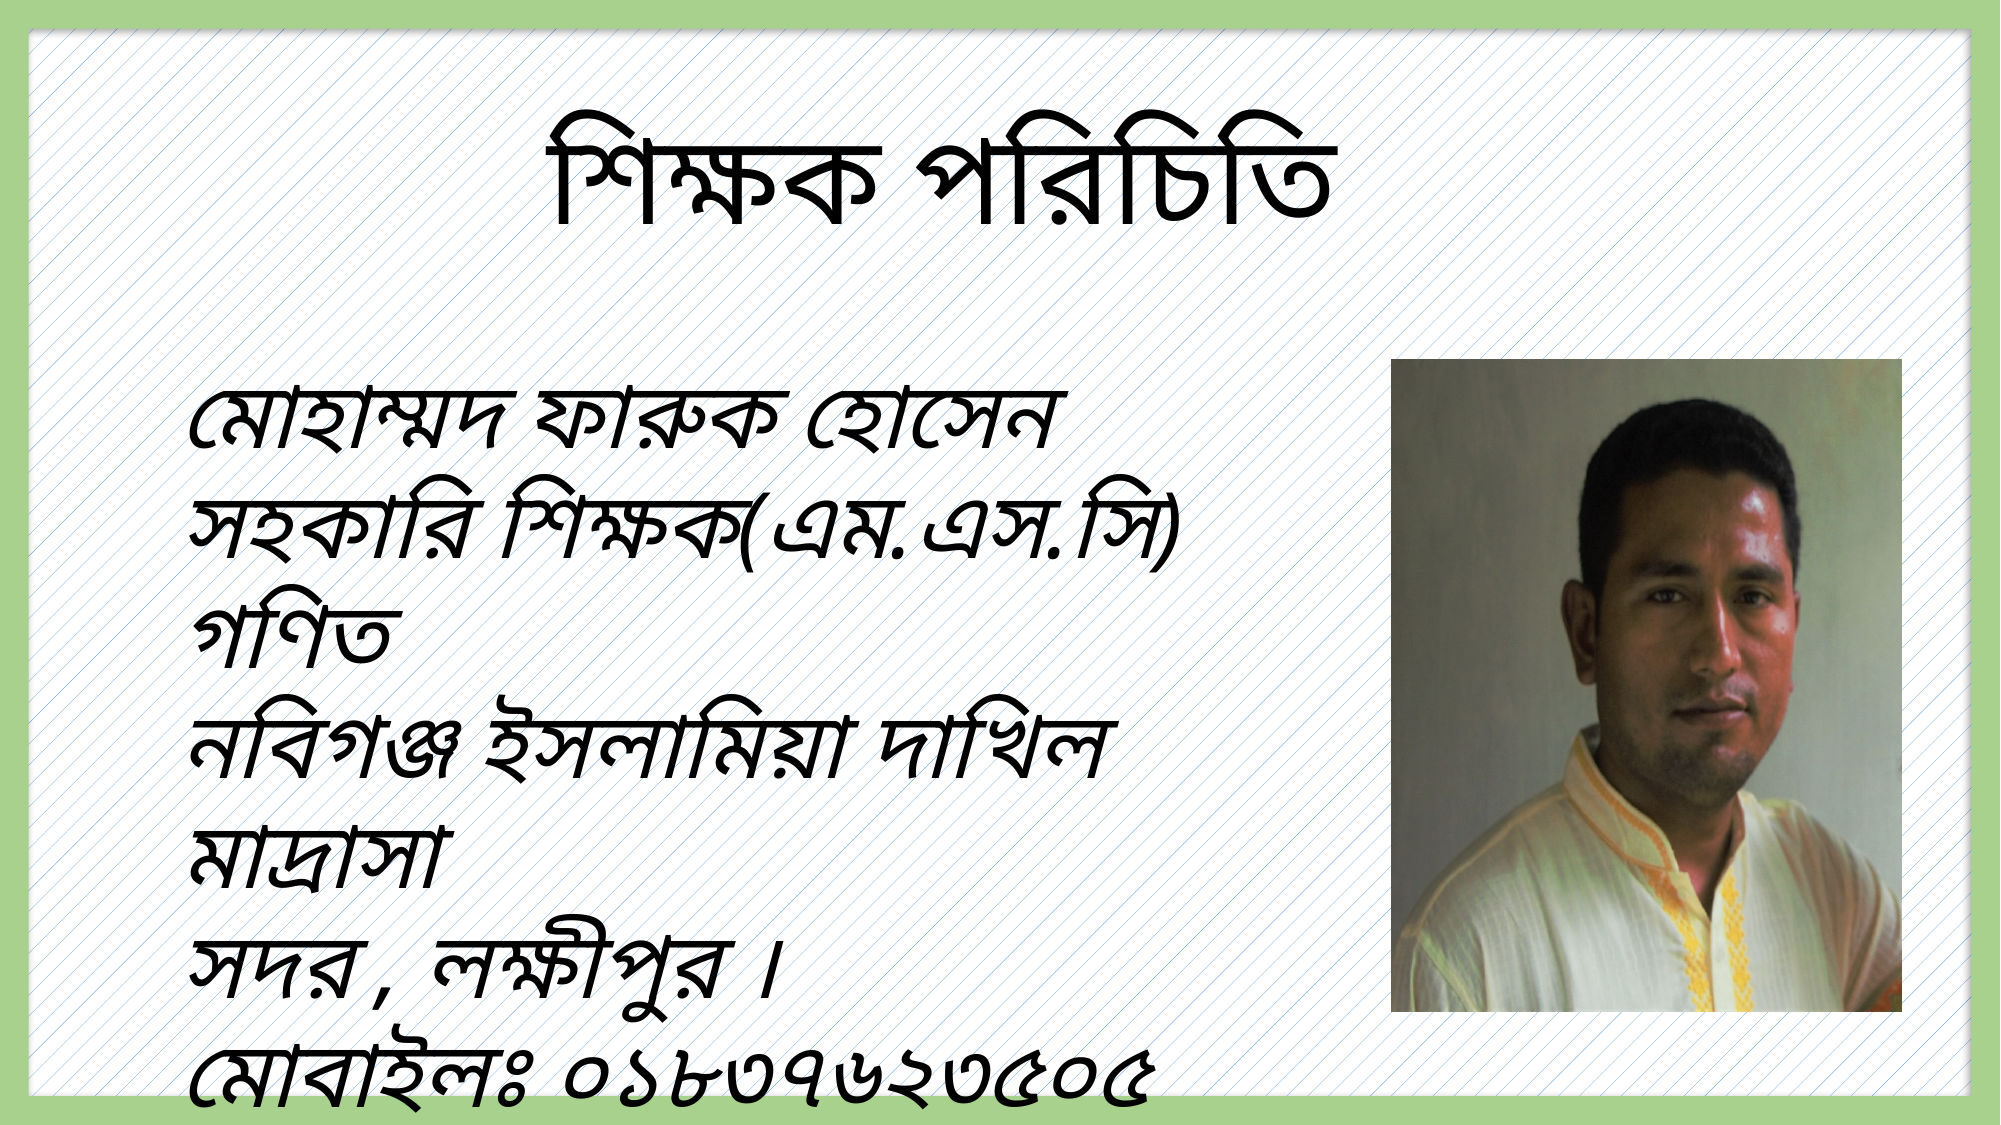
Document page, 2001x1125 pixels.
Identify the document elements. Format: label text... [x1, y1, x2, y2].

picture [1391, 359, 1902, 1012]
text_box [0, 0, 2000, 1125]
text_box মোহাম্মদ ফারুক হোসেন সহকারি শিক্ষক(এম.এস.সি) গণিত নবিগঞ্জ ইসলামিয়া দাখিল মাদ্রাসা সদর , লক্ষীপুর । মোবাইলঃ ০১৮৩৭৬২৩৫০৫ [165, 349, 1321, 1125]
text_box শিক্ষক পরিচিতি [532, 91, 1574, 257]
